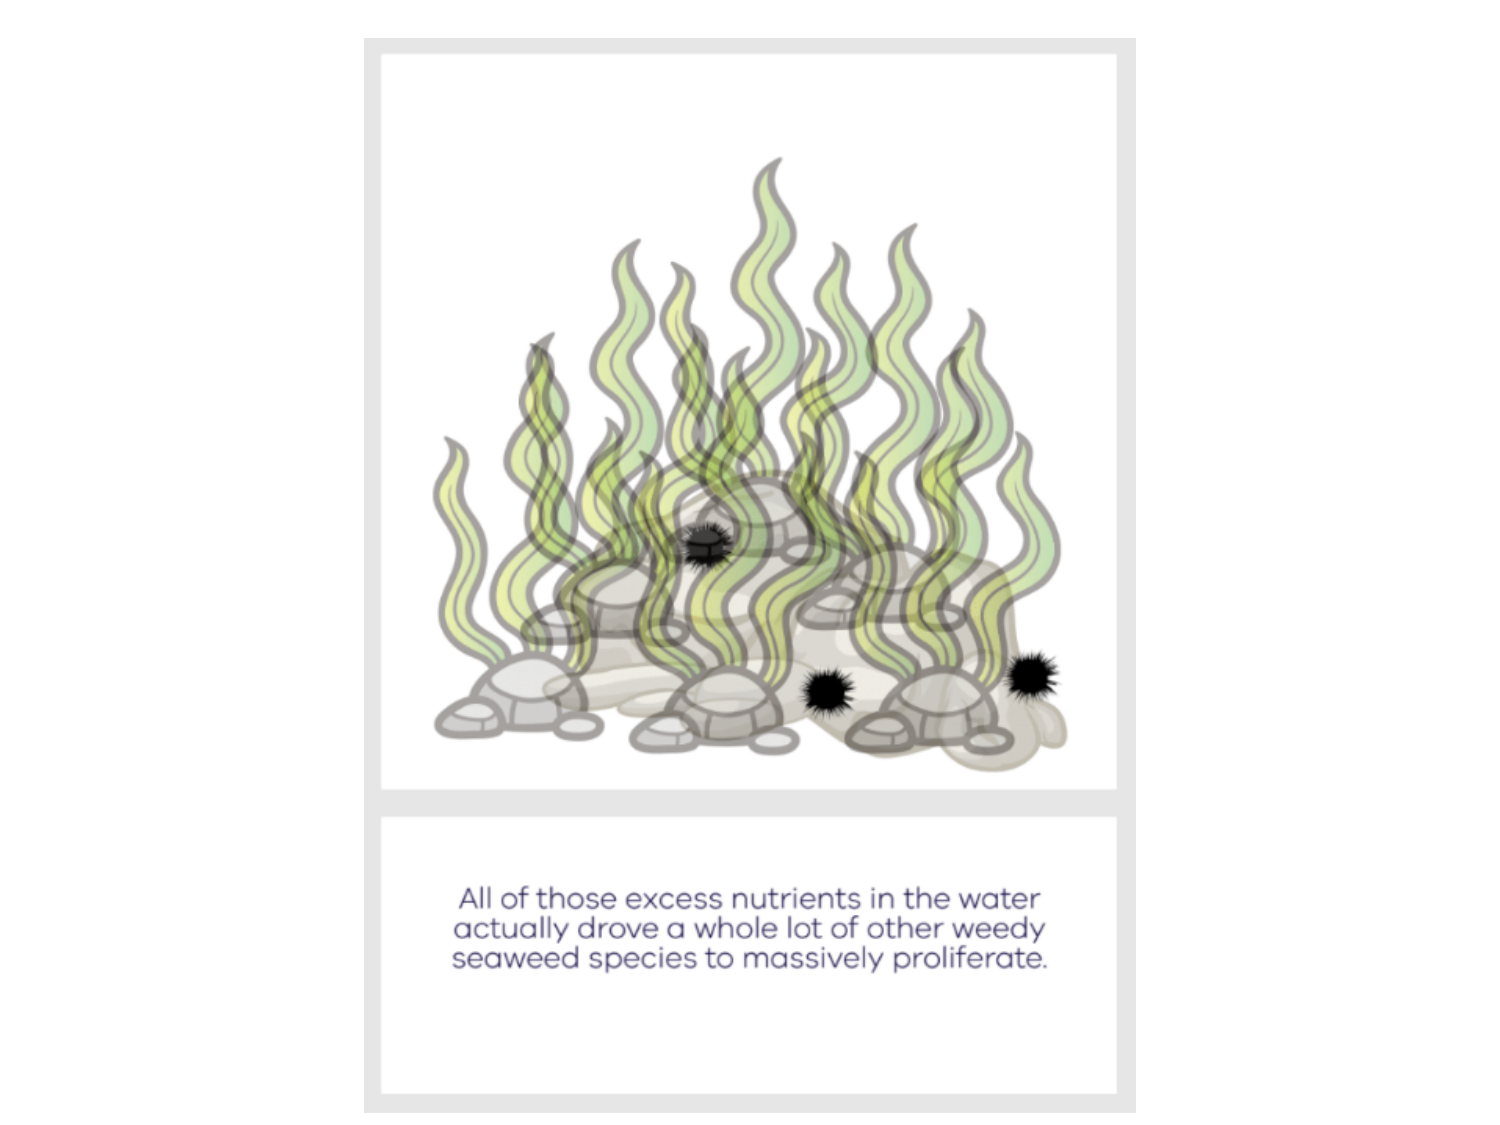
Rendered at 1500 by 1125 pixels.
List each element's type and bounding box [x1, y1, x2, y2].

picture [363, 37, 1137, 1114]
